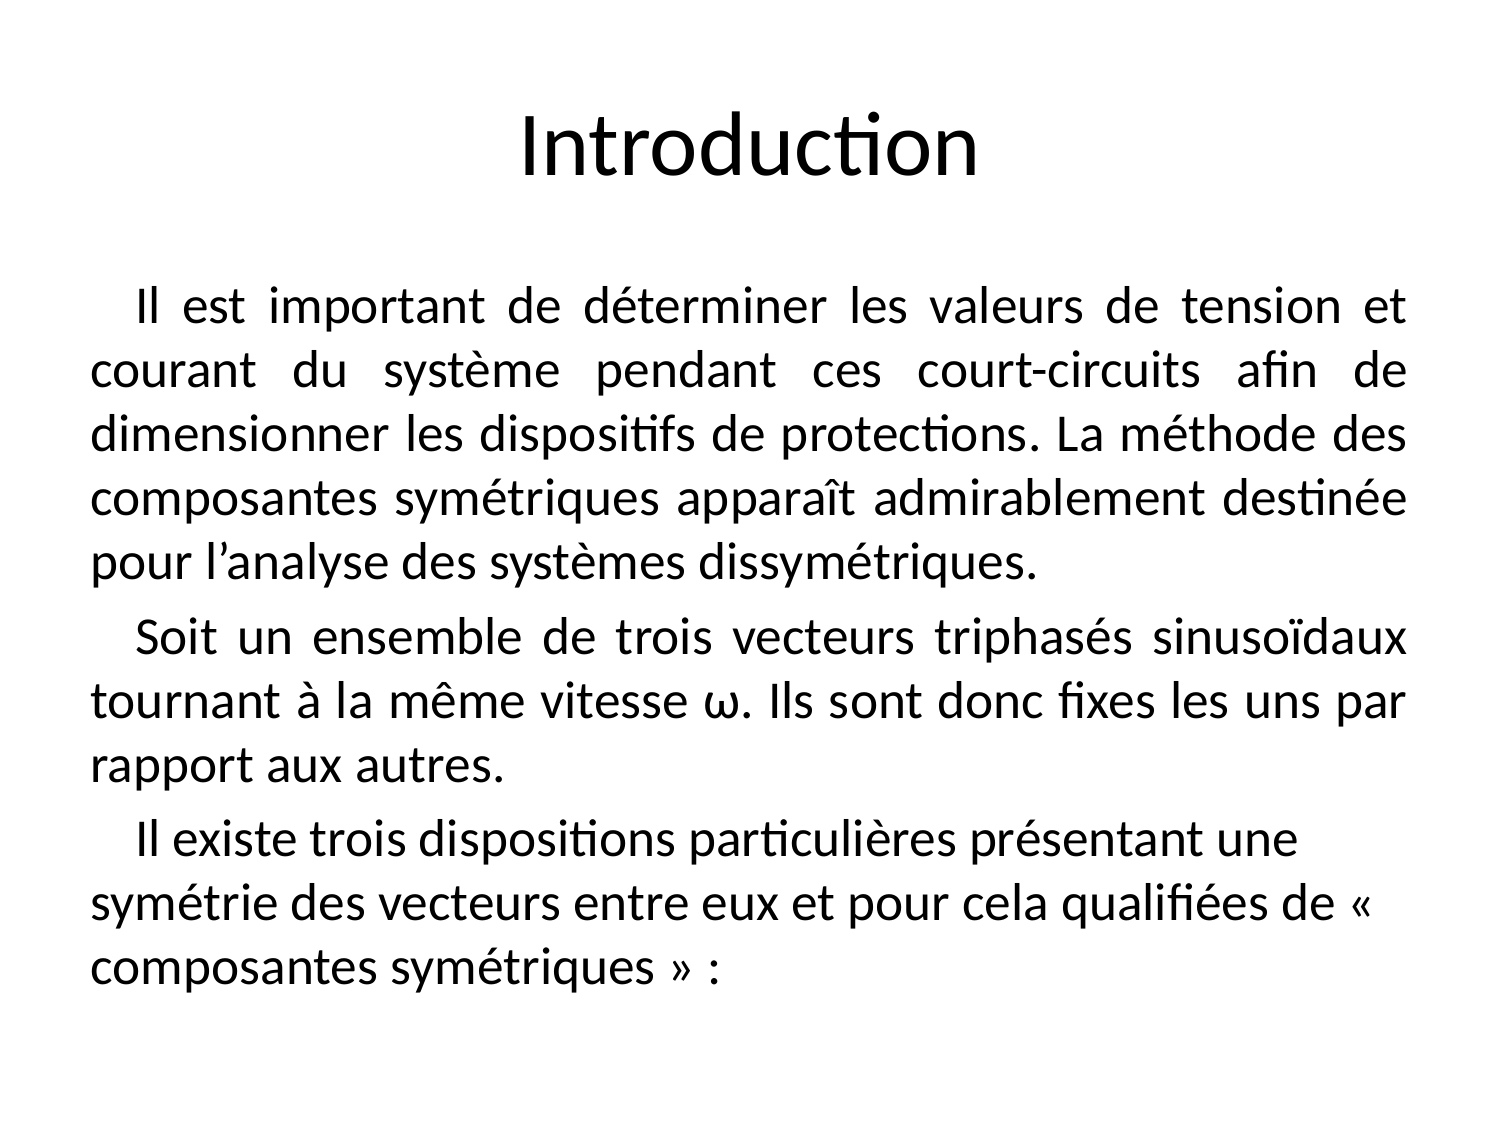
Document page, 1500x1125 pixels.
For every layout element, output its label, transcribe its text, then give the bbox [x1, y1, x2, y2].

title Introduction [75, 45, 1425, 233]
list Il est important de déterminer les valeurs de tension et courant du système pendant ces court-circuits afin de dimensionner les dispositifs de protections. La méthode des composantes symétriques apparaît admirablement destinée pour l’analyse des systèmes dissymétriques. Soit un ensemble de trois vecteurs triphasés sinusoïdaux tournant à la même vitesse ω. Ils sont donc fixes les uns par rapport aux autres. Il existe trois dispositions particulières présentant une symétrie des vecteurs entre eux et pour cela qualifiées de « composantes symétriques » : [75, 262, 1425, 1005]
